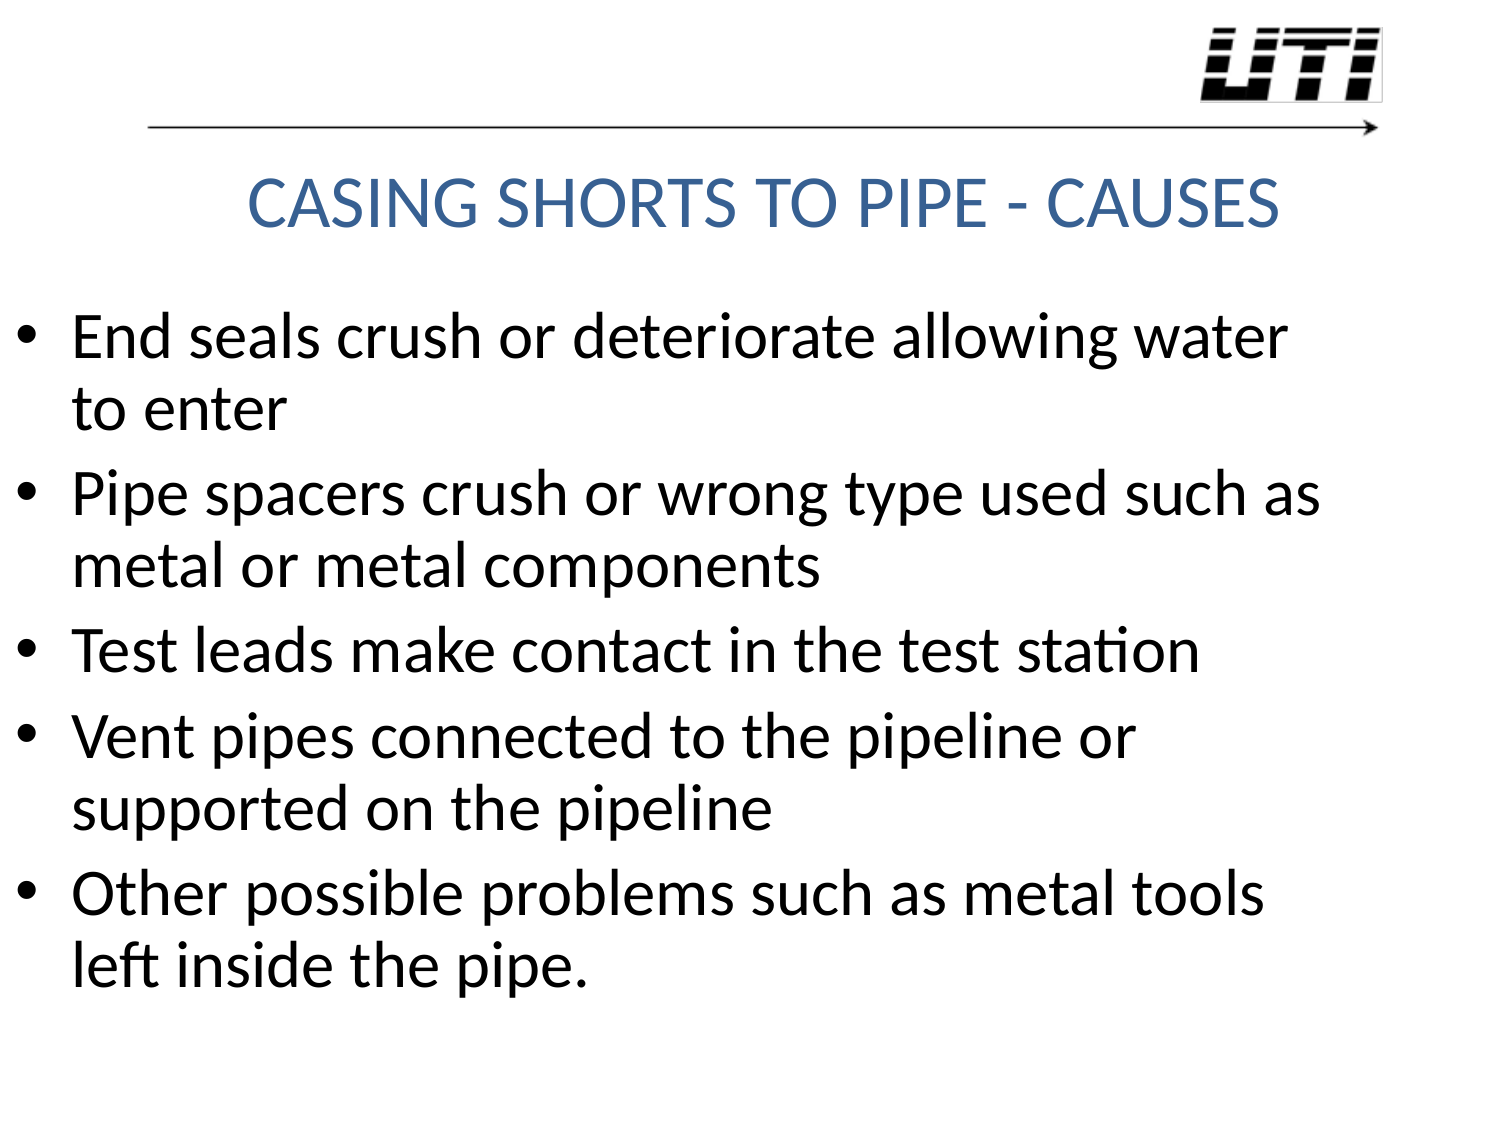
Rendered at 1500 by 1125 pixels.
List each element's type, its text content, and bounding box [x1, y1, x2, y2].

list End seals crush or deteriorate allowing water to enter Pipe spacers crush or wrong type used such as metal or metal components Test leads make contact in the test station Vent pipes connected to the pipeline or supported on the pipeline Other possible problems such as metal tools left inside the pipe. [0, 200, 1350, 1025]
picture [1200, 27, 1384, 105]
title CASING SHORTS TO PIPE - CAUSES [15, 104, 1500, 292]
picture [145, 114, 1384, 142]
